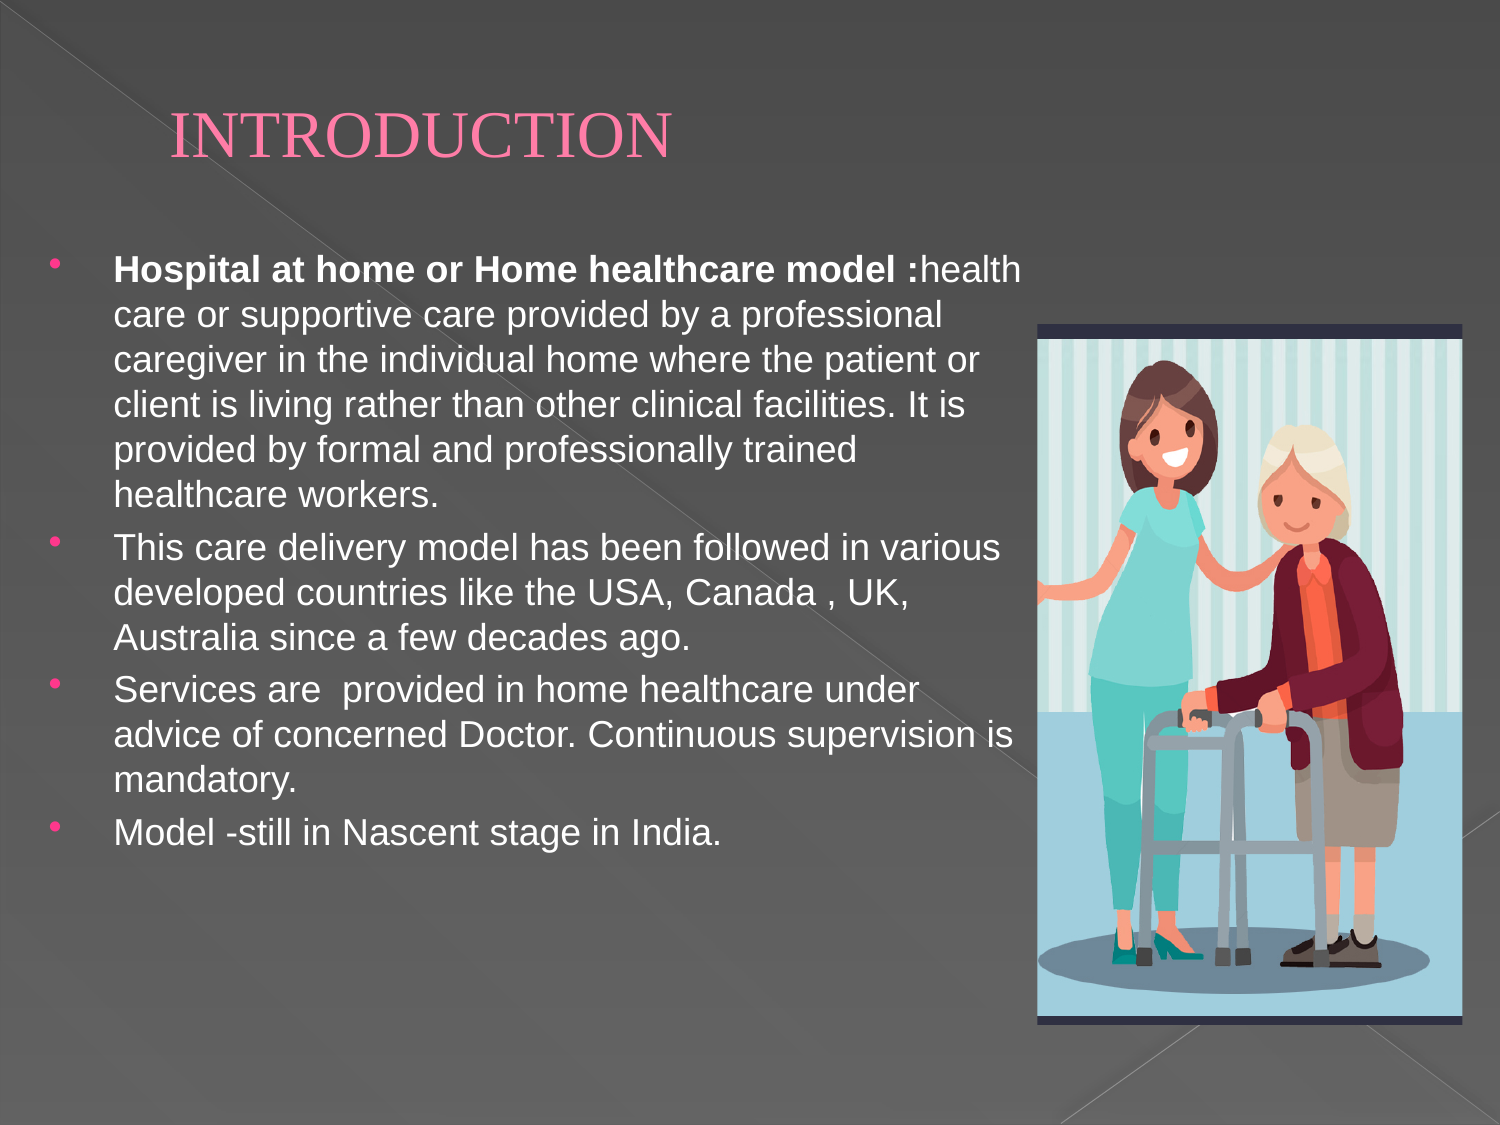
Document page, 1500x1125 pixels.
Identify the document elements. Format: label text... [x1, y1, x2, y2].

list Hospital at home or Home healthcare model :health care or supportive care provided by a professional caregiver in the individual home where the patient or client is living rather than other clinical facilities. It is provided by formal and professionally trained healthcare workers. This care delivery model has been followed in various developed countries like the USA, Canada , UK, Australia since a few decades ago. Services are provided in home healthcare under advice of concerned Doctor. Continuous supervision is mandatory. Model -still in Nascent stage in India. [24, 237, 1038, 1075]
title INTRODUCTION [75, 37, 1425, 225]
picture [1037, 324, 1463, 1026]
